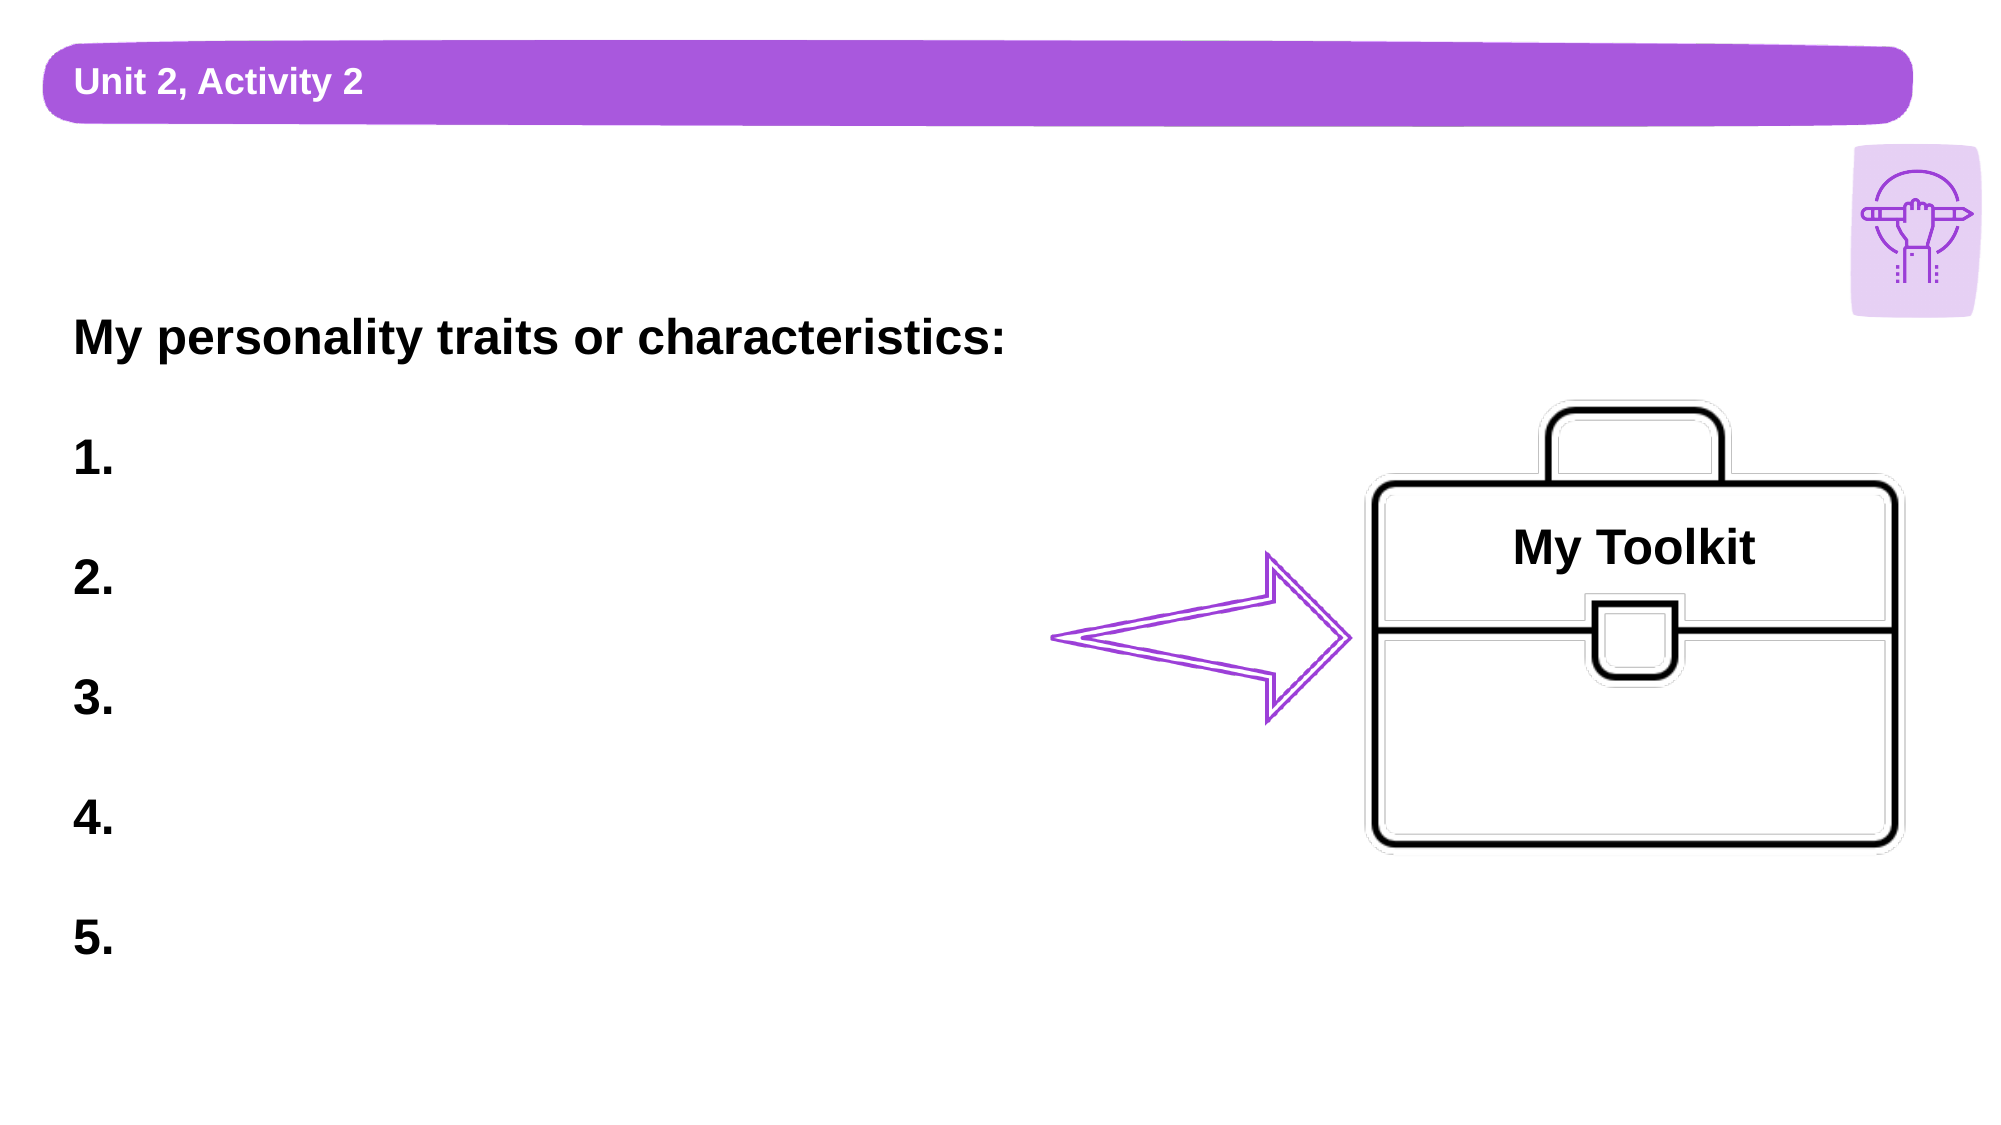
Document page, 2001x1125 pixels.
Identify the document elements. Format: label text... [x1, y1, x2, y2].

picture [36, 37, 1916, 127]
text_box My personality traits or characteristics: 1. 2. 3. 4. 5. [58, 296, 1303, 972]
title Unit 2, Activity 2 [58, 53, 1444, 112]
picture [1030, 317, 1942, 958]
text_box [1834, 143, 2000, 319]
